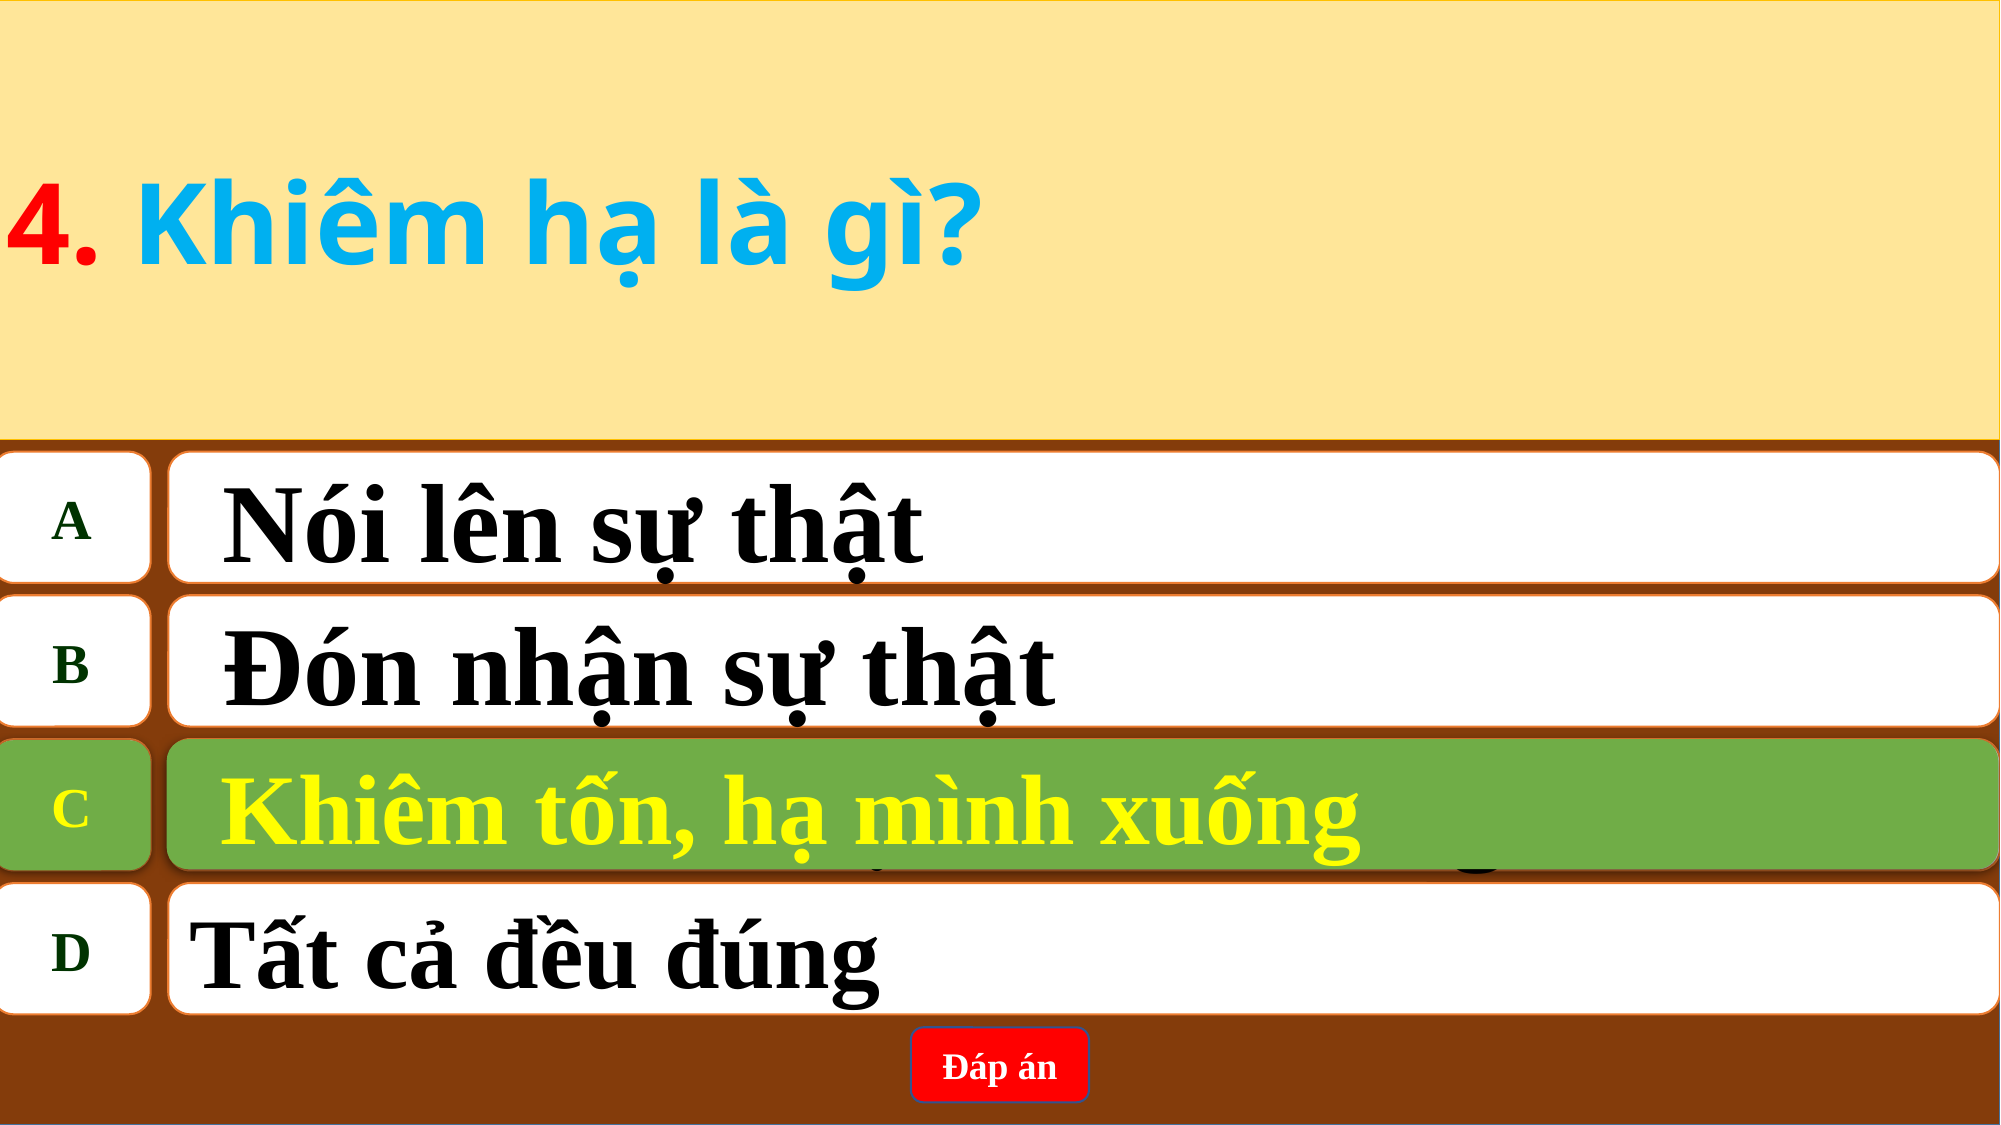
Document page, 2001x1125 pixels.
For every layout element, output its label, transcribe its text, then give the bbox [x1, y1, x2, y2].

text_box [0, 583, 2000, 595]
text_box 4. Khiêm hạ là gì? [0, 0, 2000, 440]
text_box [1982, 871, 2000, 883]
text_box [0, 727, 2000, 739]
text_box [0, 440, 2000, 451]
text_box [0, 1015, 2000, 1125]
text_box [0, 739, 1999, 871]
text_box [0, 595, 2000, 727]
text_box [0, 871, 183, 883]
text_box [0, 451, 2000, 583]
text_box Đáp án [909, 1026, 1091, 1104]
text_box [0, 883, 2000, 1015]
